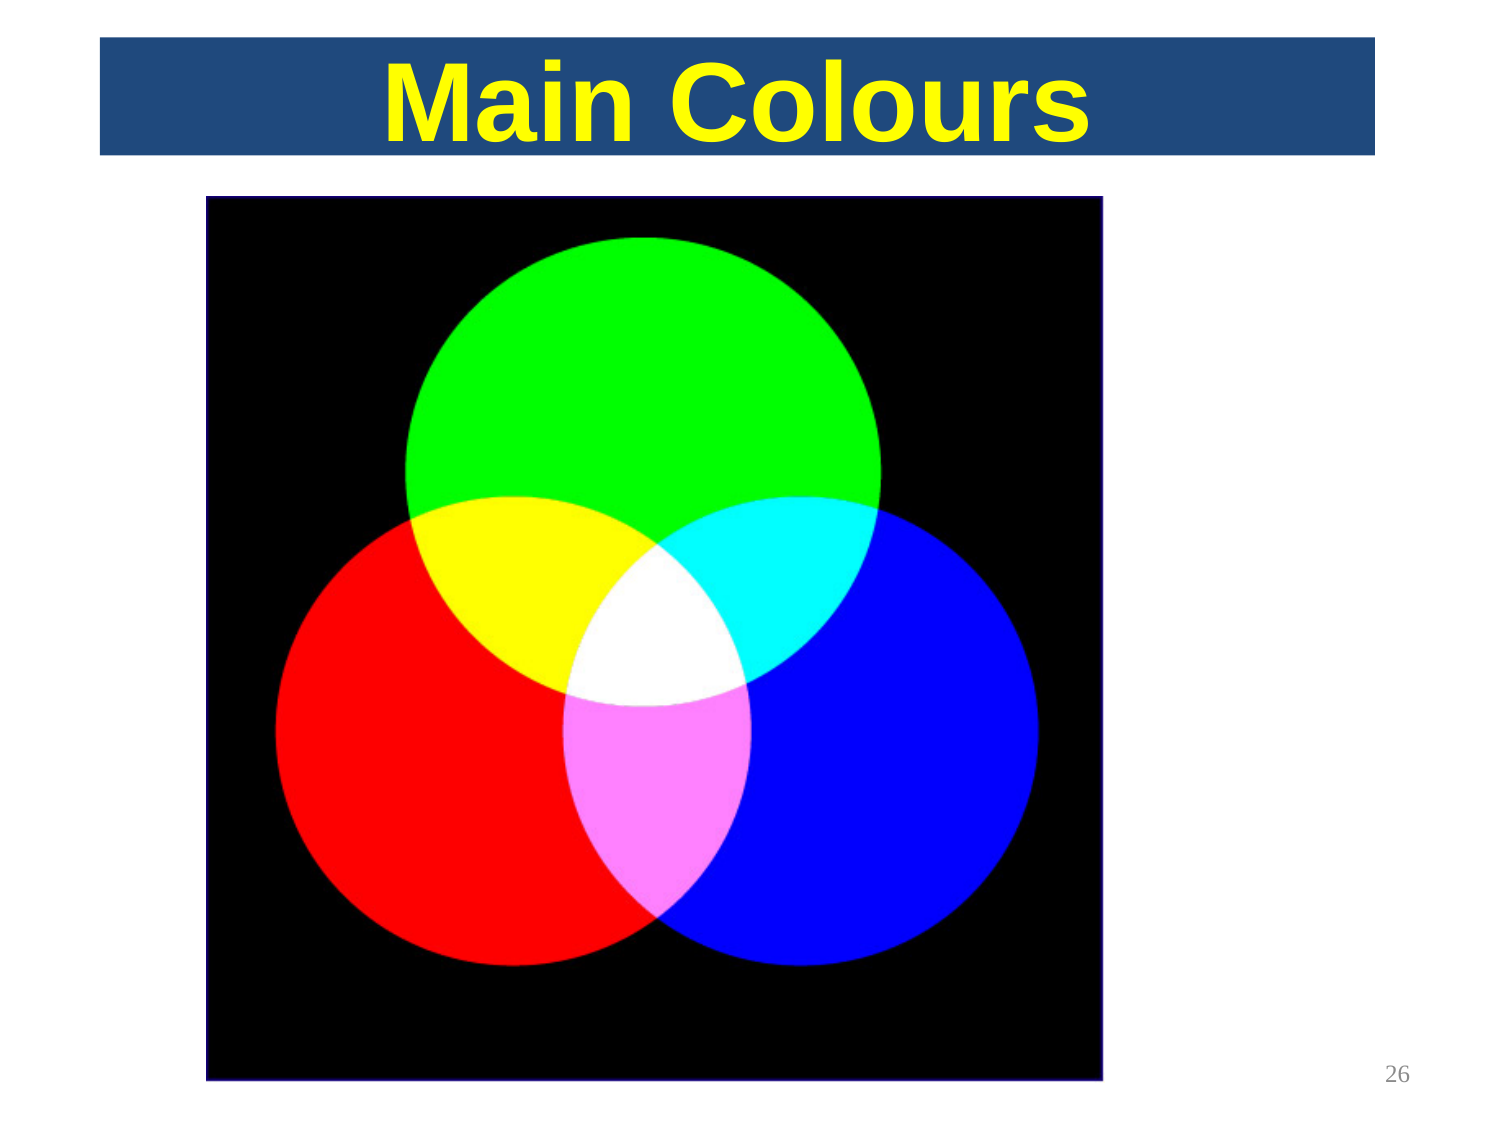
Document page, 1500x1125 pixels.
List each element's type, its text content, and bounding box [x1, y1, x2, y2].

picture [206, 196, 1105, 1083]
slide_number <#> [1074, 1042, 1425, 1103]
text_box Main Colours [99, 37, 1375, 156]
